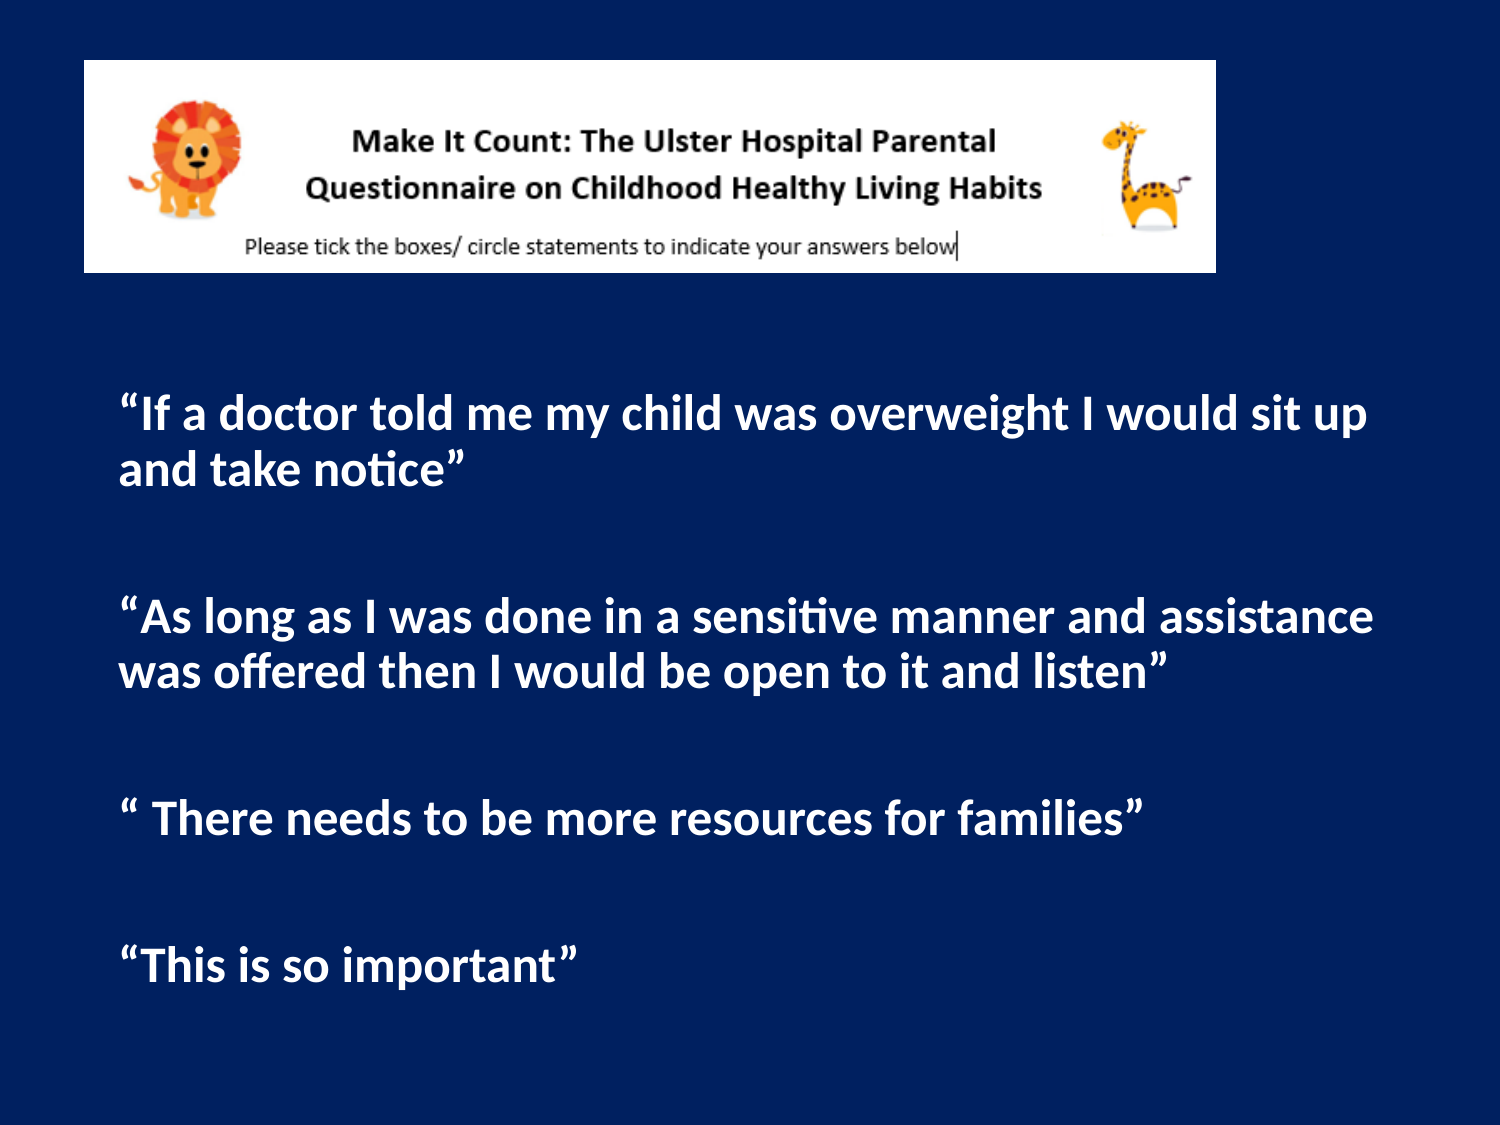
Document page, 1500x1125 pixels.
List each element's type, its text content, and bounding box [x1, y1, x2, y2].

picture [84, 60, 1216, 273]
list “If a doctor told me my child was overweight I would sit up and take notice” “As long as I was done in a sensitive manner and assistance was offered then I would be open to it and listen” “ There needs to be more resources for families” “This is so important” [103, 299, 1397, 1014]
